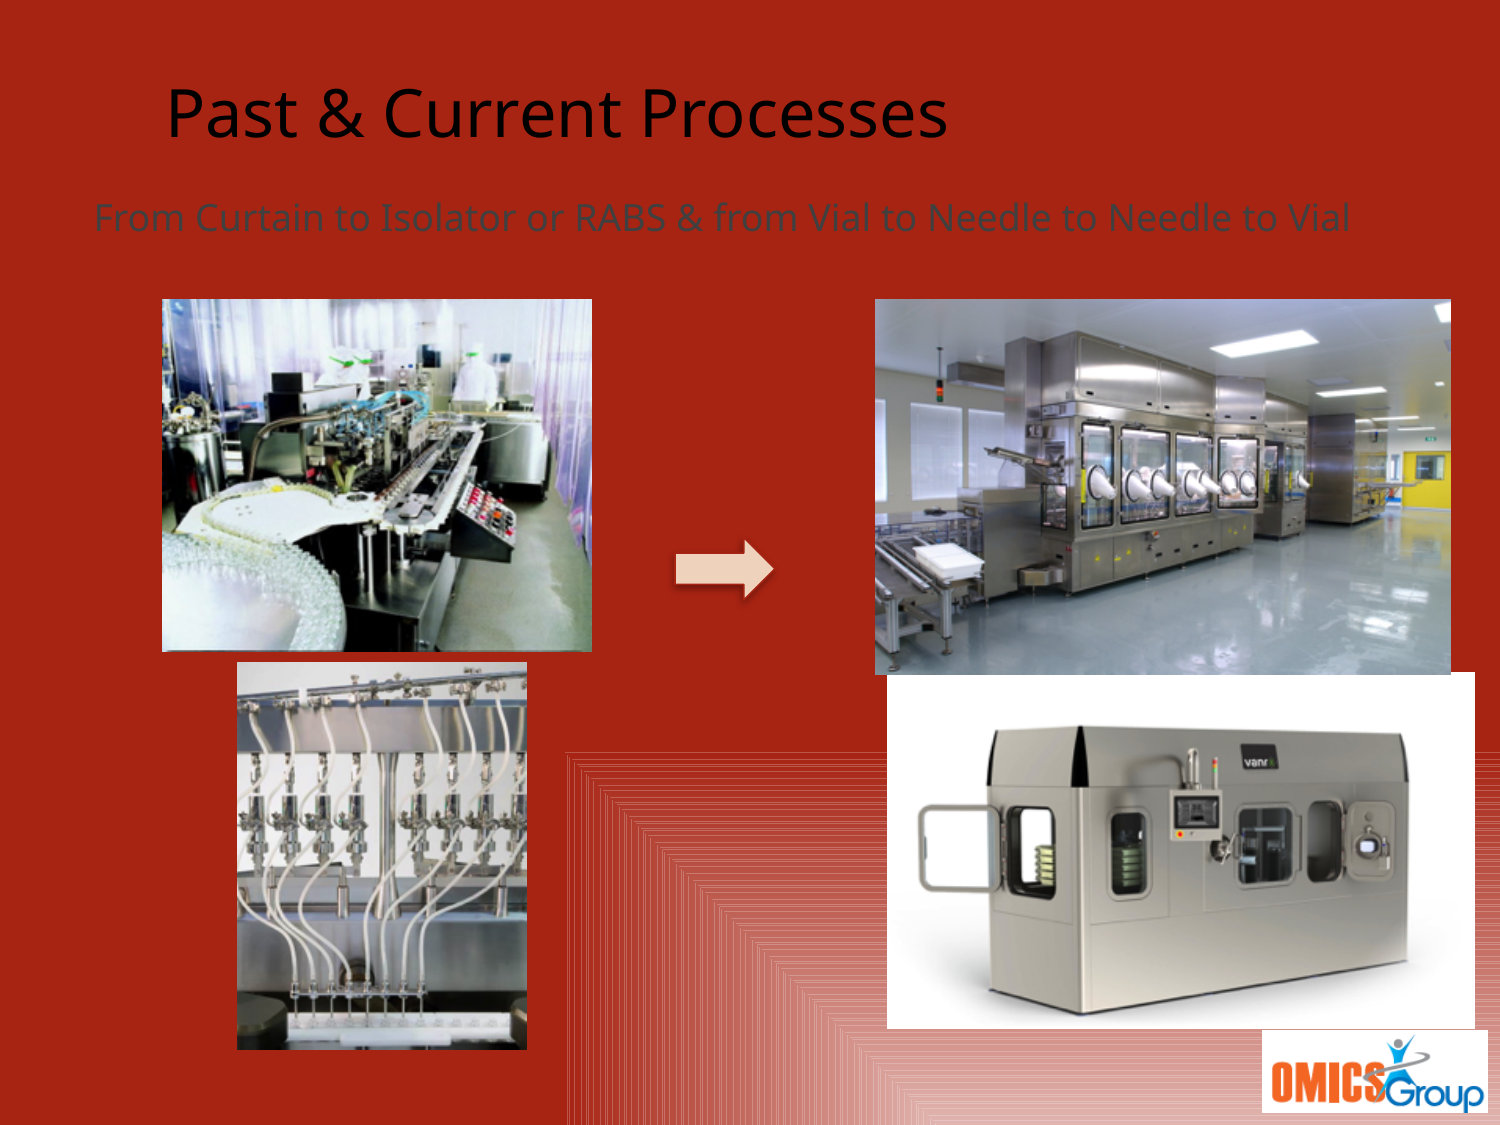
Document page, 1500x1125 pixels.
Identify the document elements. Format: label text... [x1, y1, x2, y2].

picture [237, 662, 528, 1051]
title Past & Current Processes [150, 46, 1312, 175]
picture [162, 299, 593, 652]
text_box From Curtain to Isolator or RABS & from Vial to Needle to Needle to Vial [78, 186, 1368, 247]
picture [874, 299, 1488, 1113]
text_box [674, 536, 776, 601]
